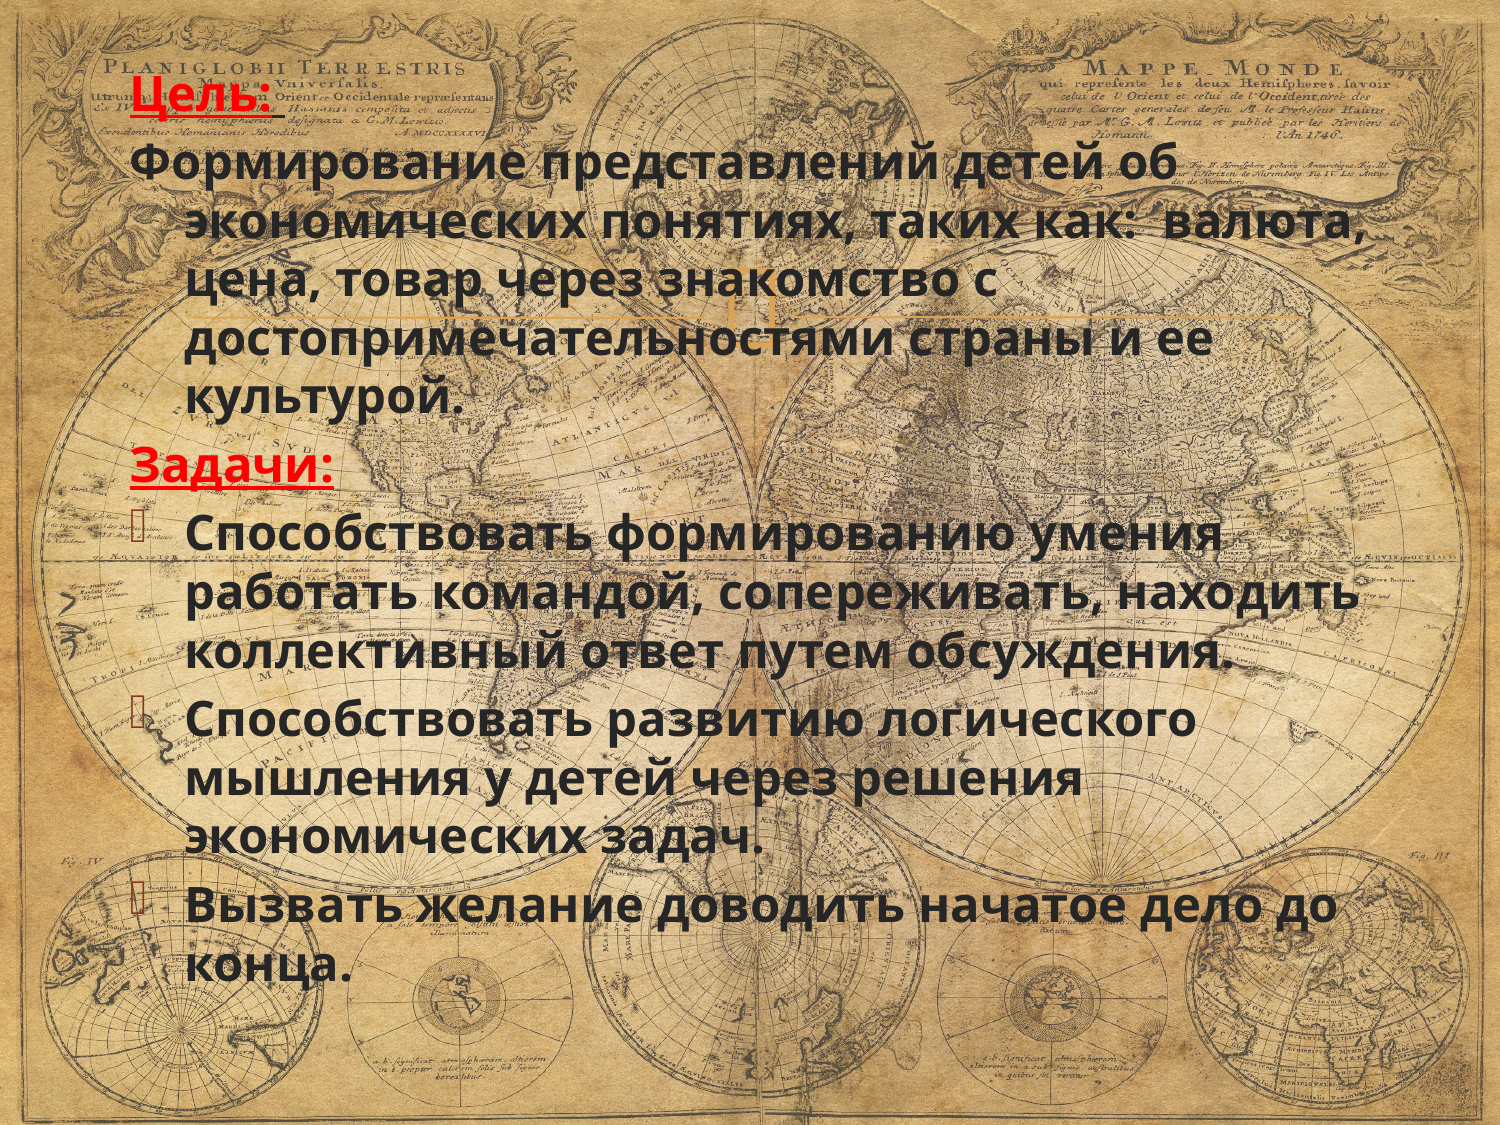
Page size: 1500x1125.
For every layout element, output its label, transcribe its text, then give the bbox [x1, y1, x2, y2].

list Цель: Формирование представлений детей об экономических понятиях, таких как: валюта, цена, товар через знакомство с достопримечательностями страны и ее культурой. Задачи: Способствовать формированию умения работать командой, сопереживать, находить коллективный ответ путем обсуждения. Способствовать развитию логического мышления у детей через решения экономических задач. Вызвать желание доводить начатое дело до конца. [114, 54, 1386, 266]
title [112, 266, 1386, 274]
list Цель: Формирование представлений детей об экономических понятиях, таких как: валюта, цена, товар через знакомство с достопримечательностями страны и ее культурой. Задачи: Способствовать формированию умения работать командой, сопереживать, находить коллективный ответ путем обсуждения. Способствовать развитию логического мышления у детей через решения экономических задач. Вызвать желание доводить начатое дело до конца. [114, 274, 1386, 1005]
